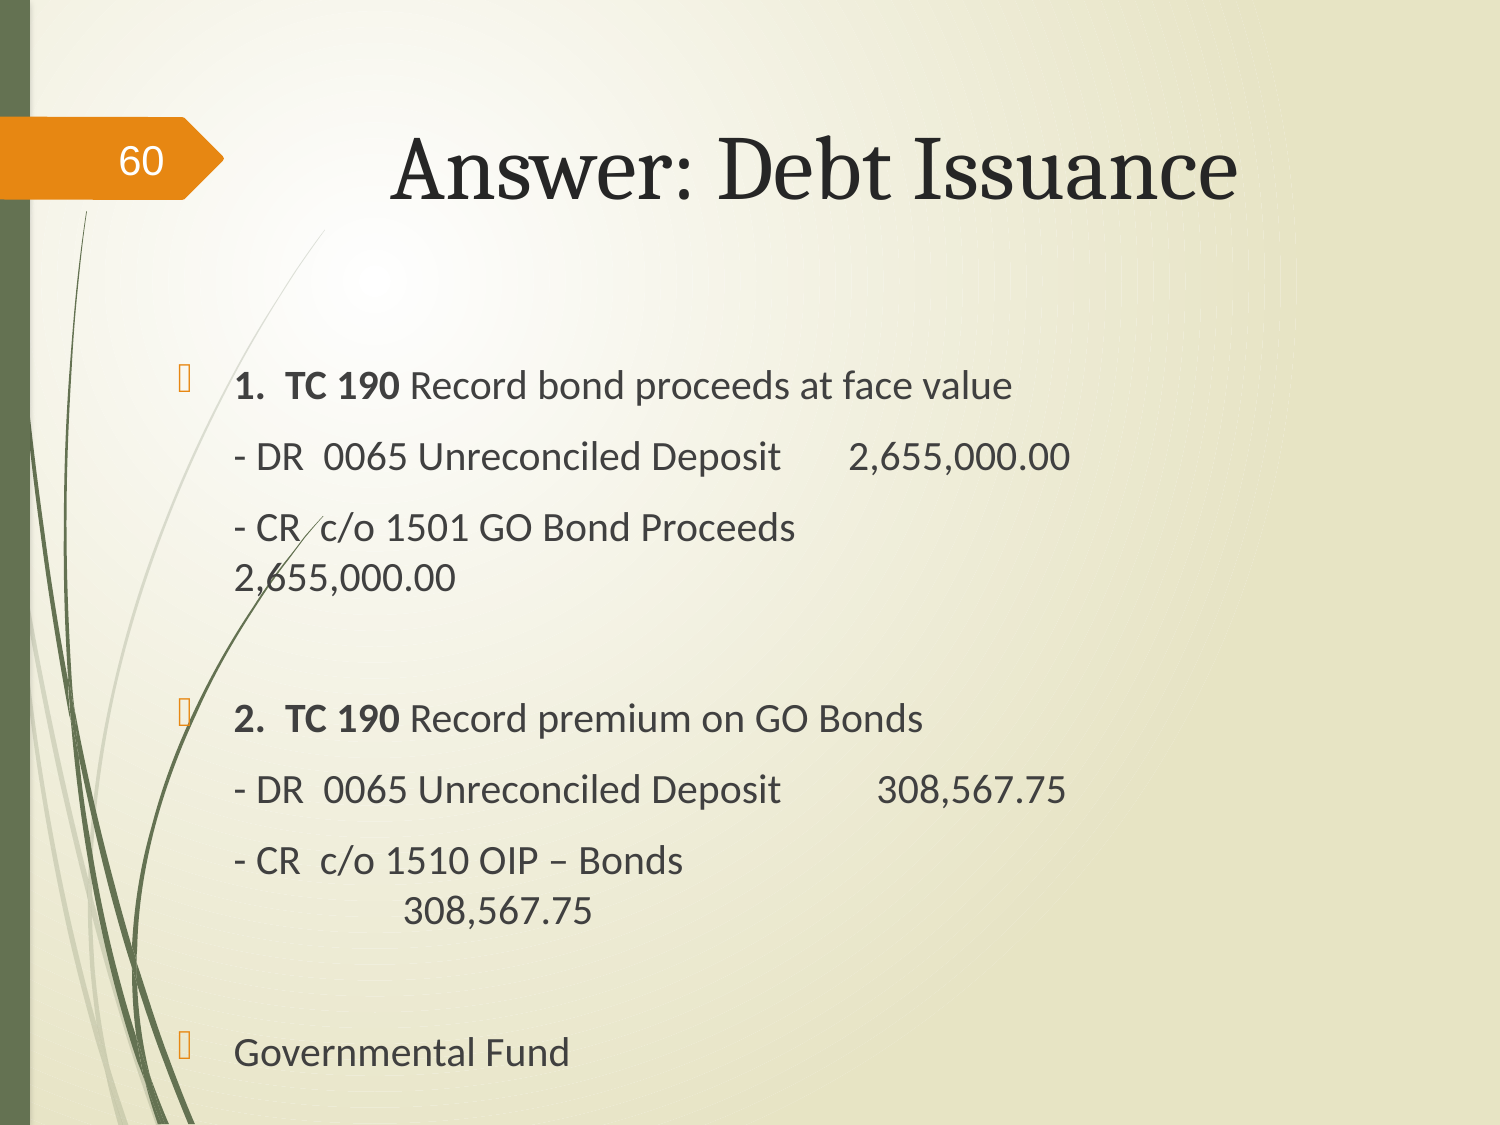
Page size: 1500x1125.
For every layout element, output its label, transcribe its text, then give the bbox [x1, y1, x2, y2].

title Answer: Debt Issuance [225, 99, 1425, 234]
slide_number 60 [83, 129, 180, 190]
list 1. TC 190 Record bond proceeds at face value - DR 0065 Unreconciled Deposit 2,655,000.00 - CR c/o 1501 GO Bond Proceeds 2,655,000.00 2. TC 190 Record premium on GO Bonds - DR 0065 Unreconciled Deposit 308,567.75 - CR c/o 1510 OIP – Bonds 308,567.75 Governmental Fund [162, 350, 1400, 970]
